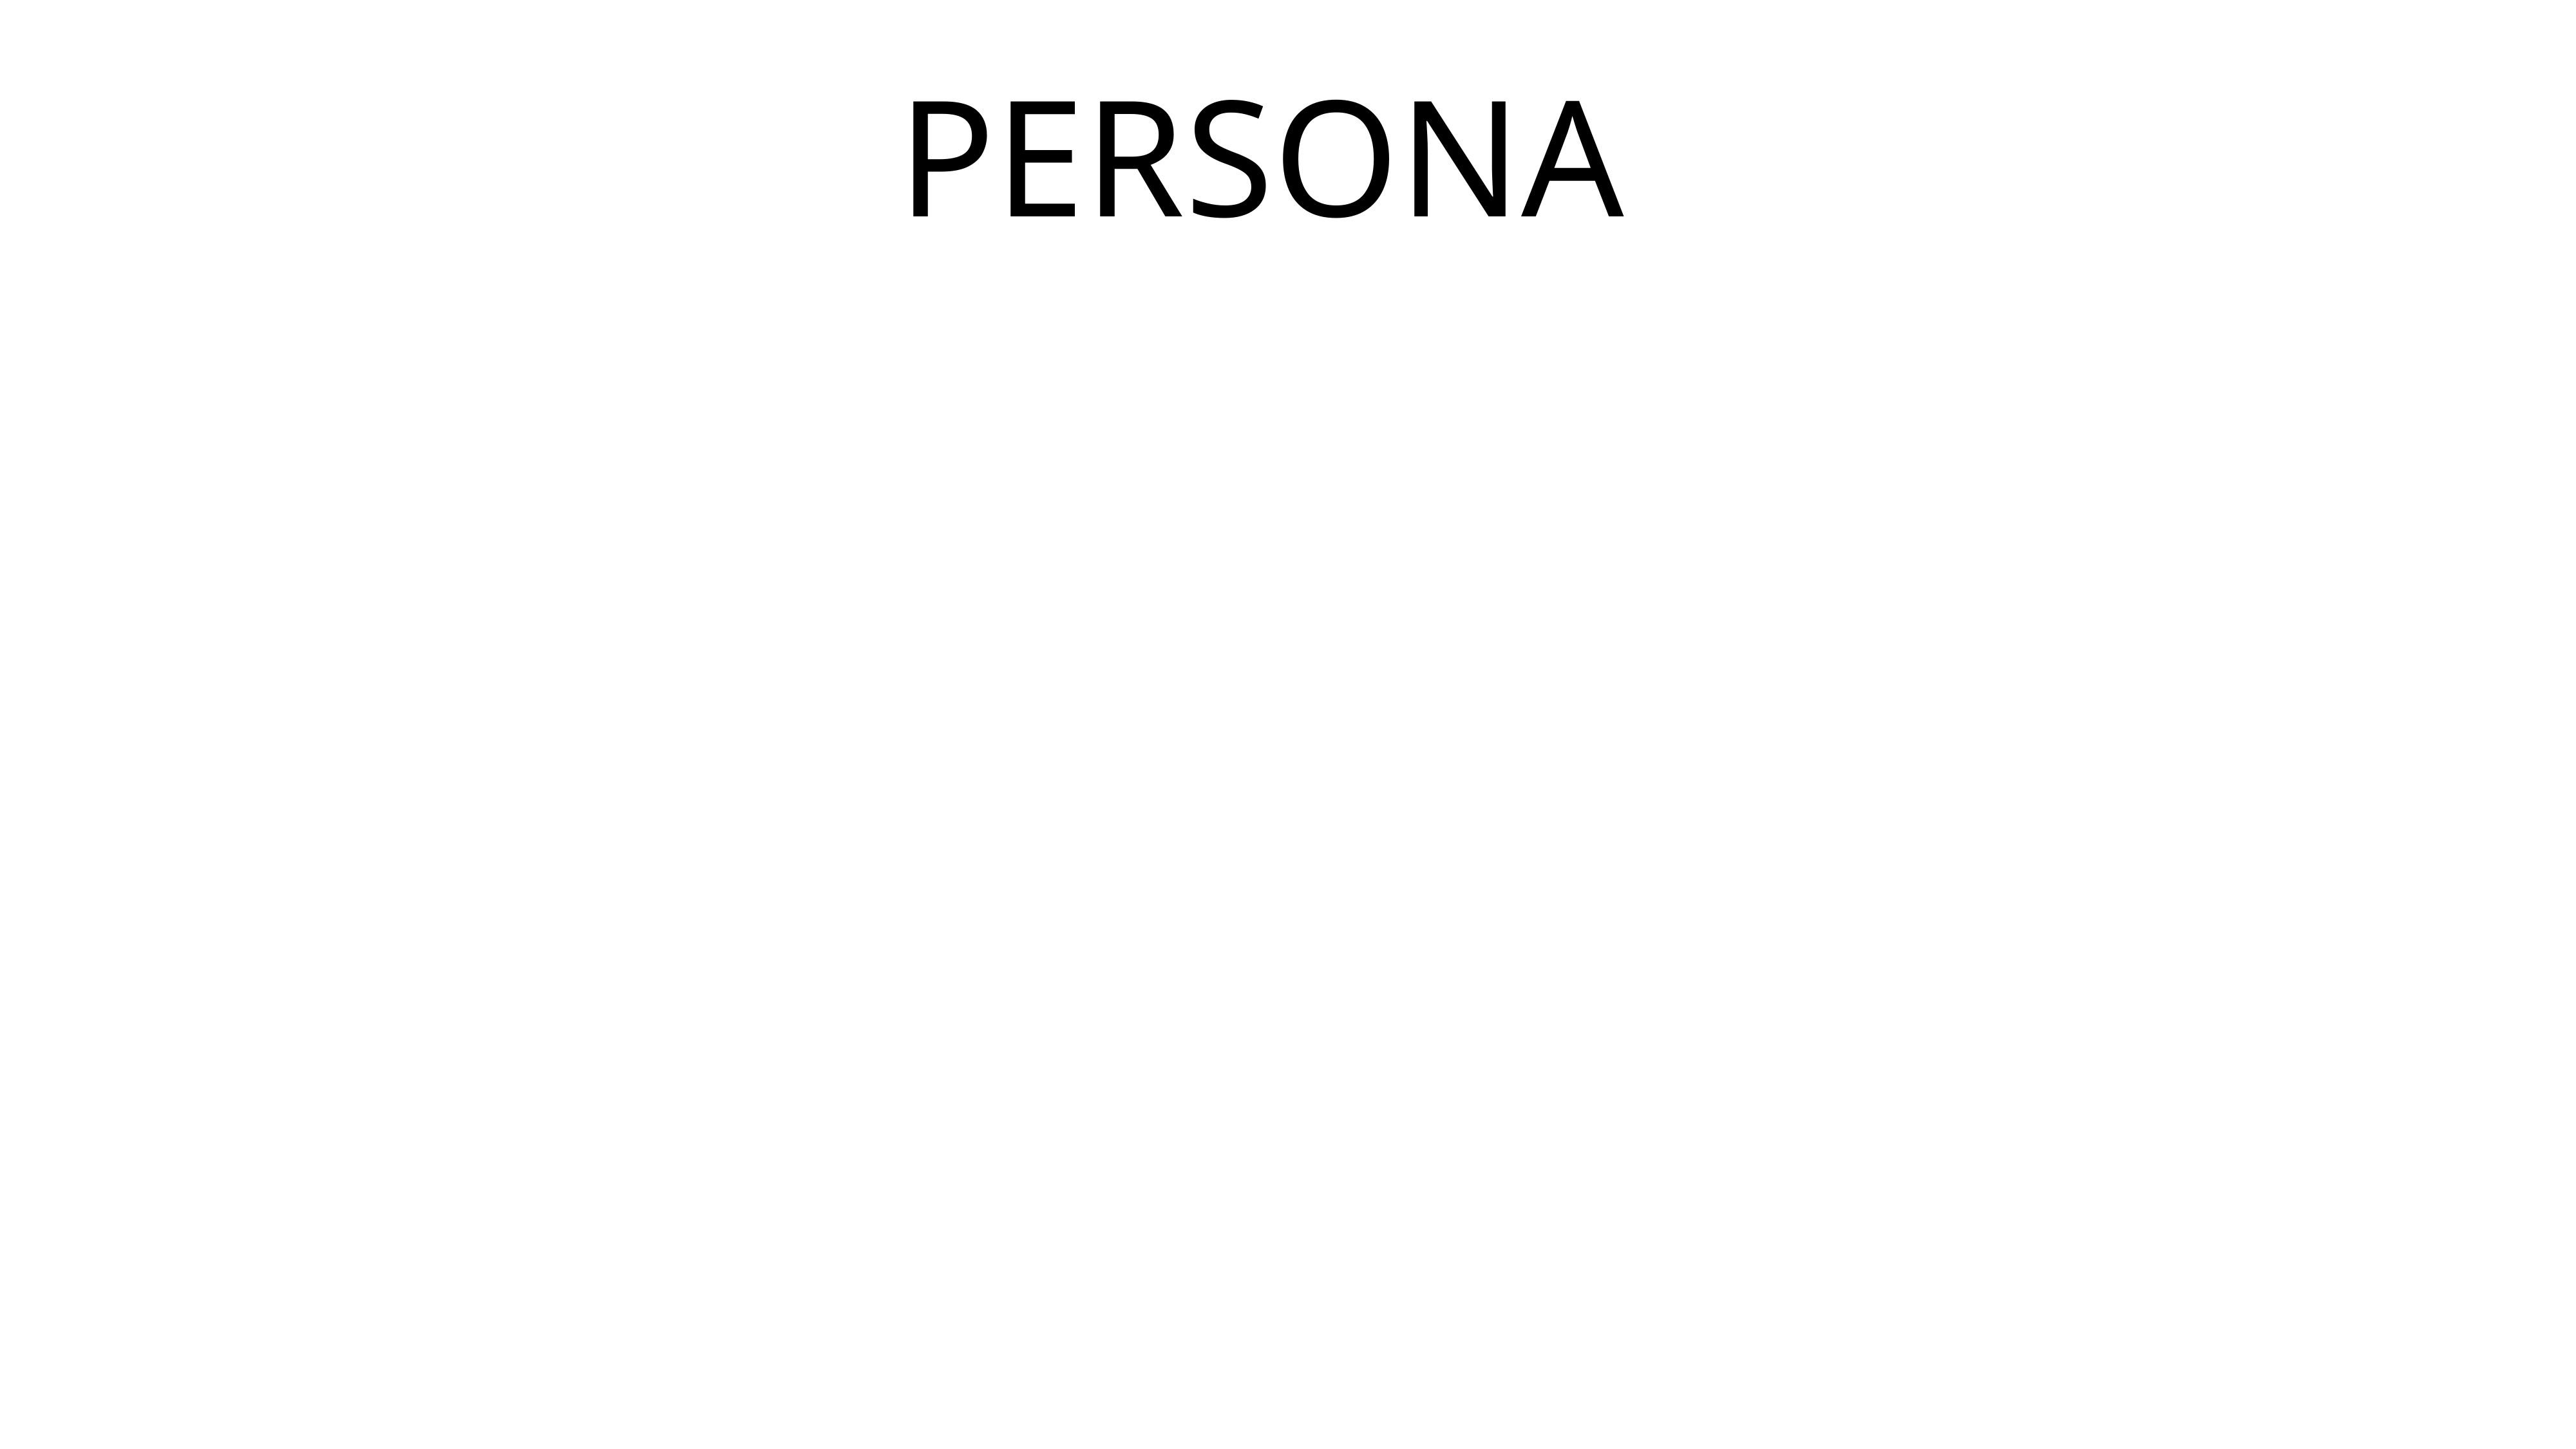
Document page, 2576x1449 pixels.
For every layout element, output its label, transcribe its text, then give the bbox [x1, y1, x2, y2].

title PERSONA [294, 67, 2228, 1089]
